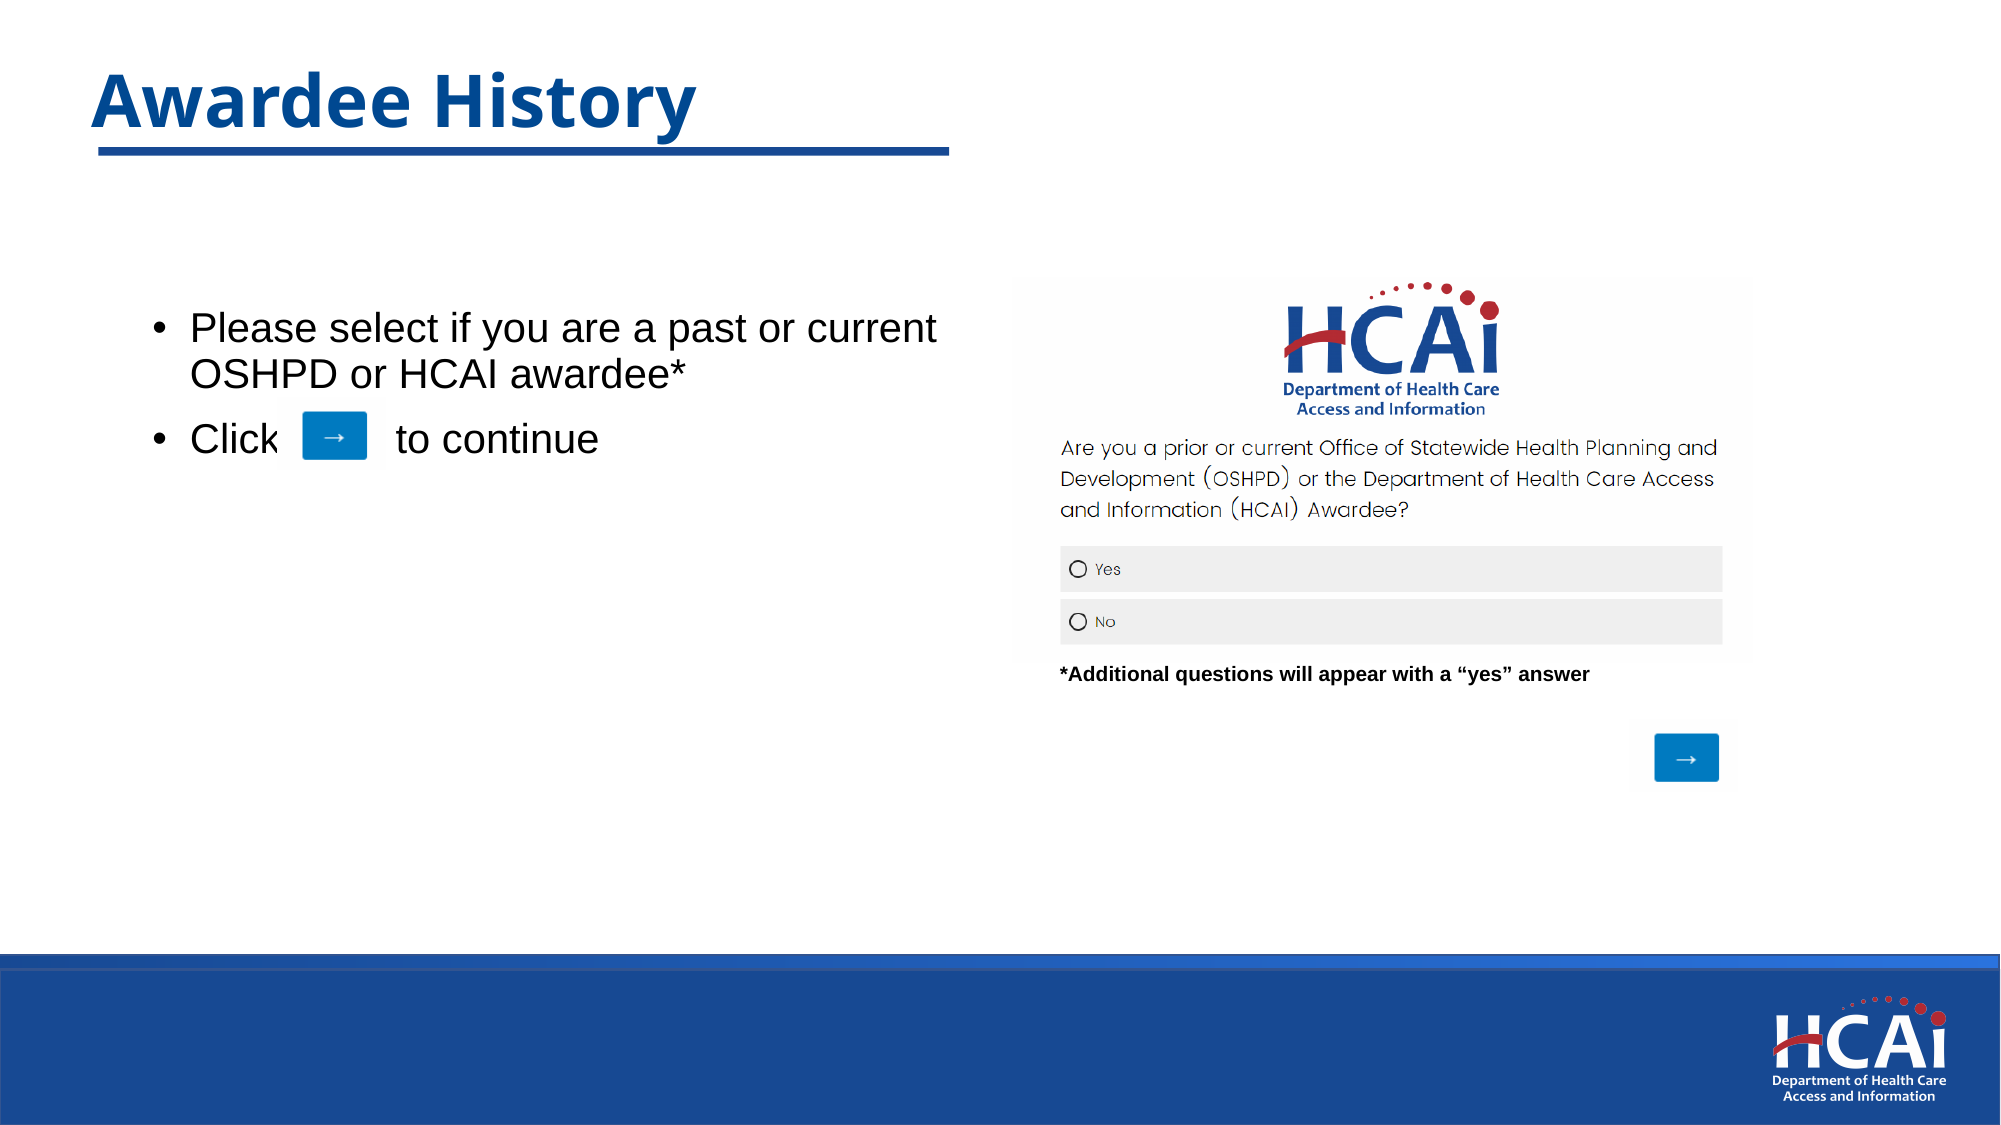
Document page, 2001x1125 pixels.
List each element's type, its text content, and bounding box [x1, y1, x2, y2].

title Awardee History [76, 40, 1949, 168]
text_box *Additional questions will appear with a “yes” answer [1044, 652, 2000, 693]
text_box [97, 146, 950, 157]
picture [1629, 719, 1739, 792]
list Please select if you are a past or current OSHPD or HCAI awardee* Click to continue [137, 299, 956, 840]
picture [1012, 277, 1753, 663]
picture [1773, 996, 1946, 1101]
picture [277, 397, 387, 470]
